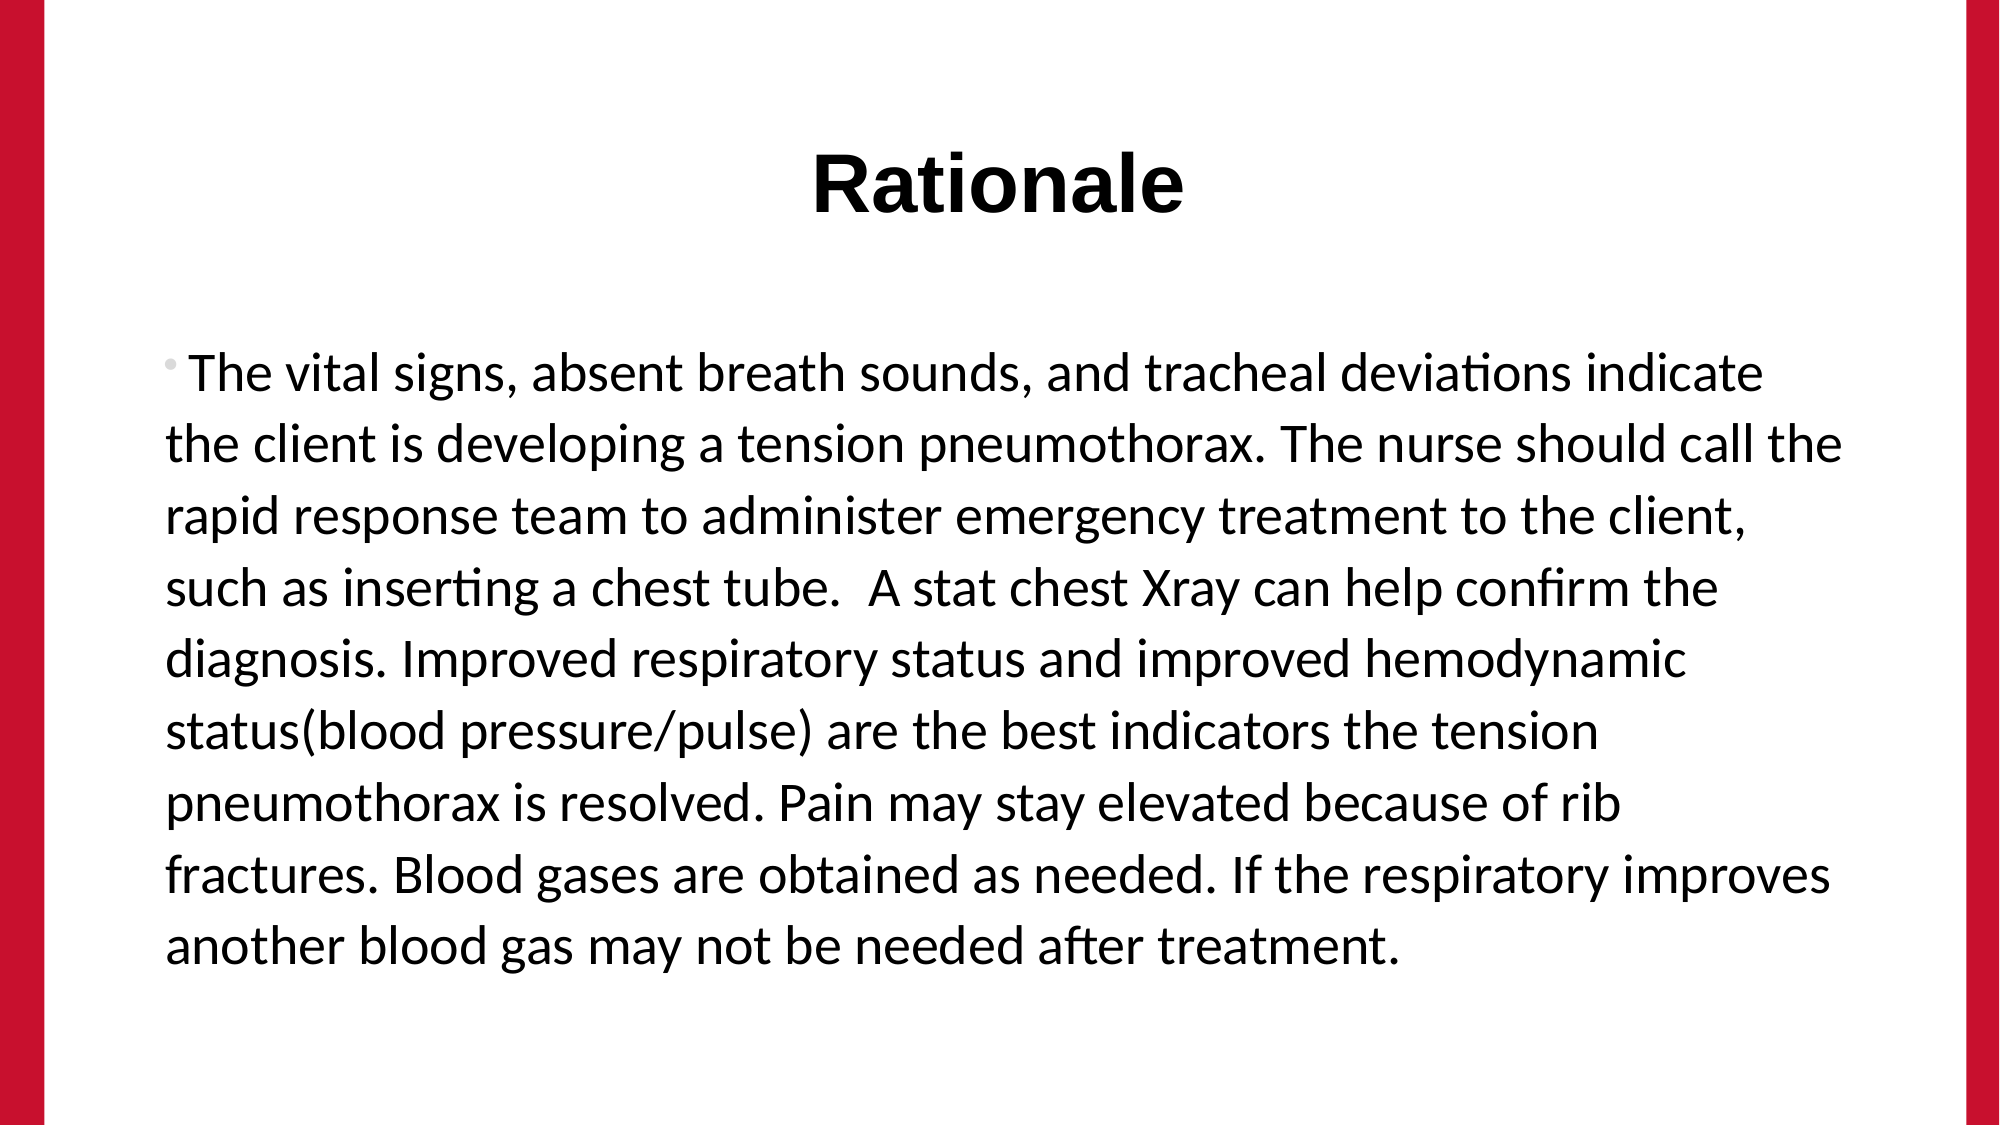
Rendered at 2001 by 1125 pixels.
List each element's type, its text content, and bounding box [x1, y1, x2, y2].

list The vital signs, absent breath sounds, and tracheal deviations indicate the client is developing a tension pneumothorax. The nurse should call the rapid response team to administer emergency treatment to the client, such as inserting a chest tube. A stat chest Xray can help confirm the diagnosis. Improved respiratory status and improved hemodynamic status(blood pressure/pulse) are the best indicators the tension pneumothorax is resolved. Pain may stay elevated because of rib fractures. Blood gases are obtained as needed. If the respiratory improves another blood gas may not be needed after treatment. [150, 323, 1861, 989]
title Rationale [149, 99, 1849, 260]
